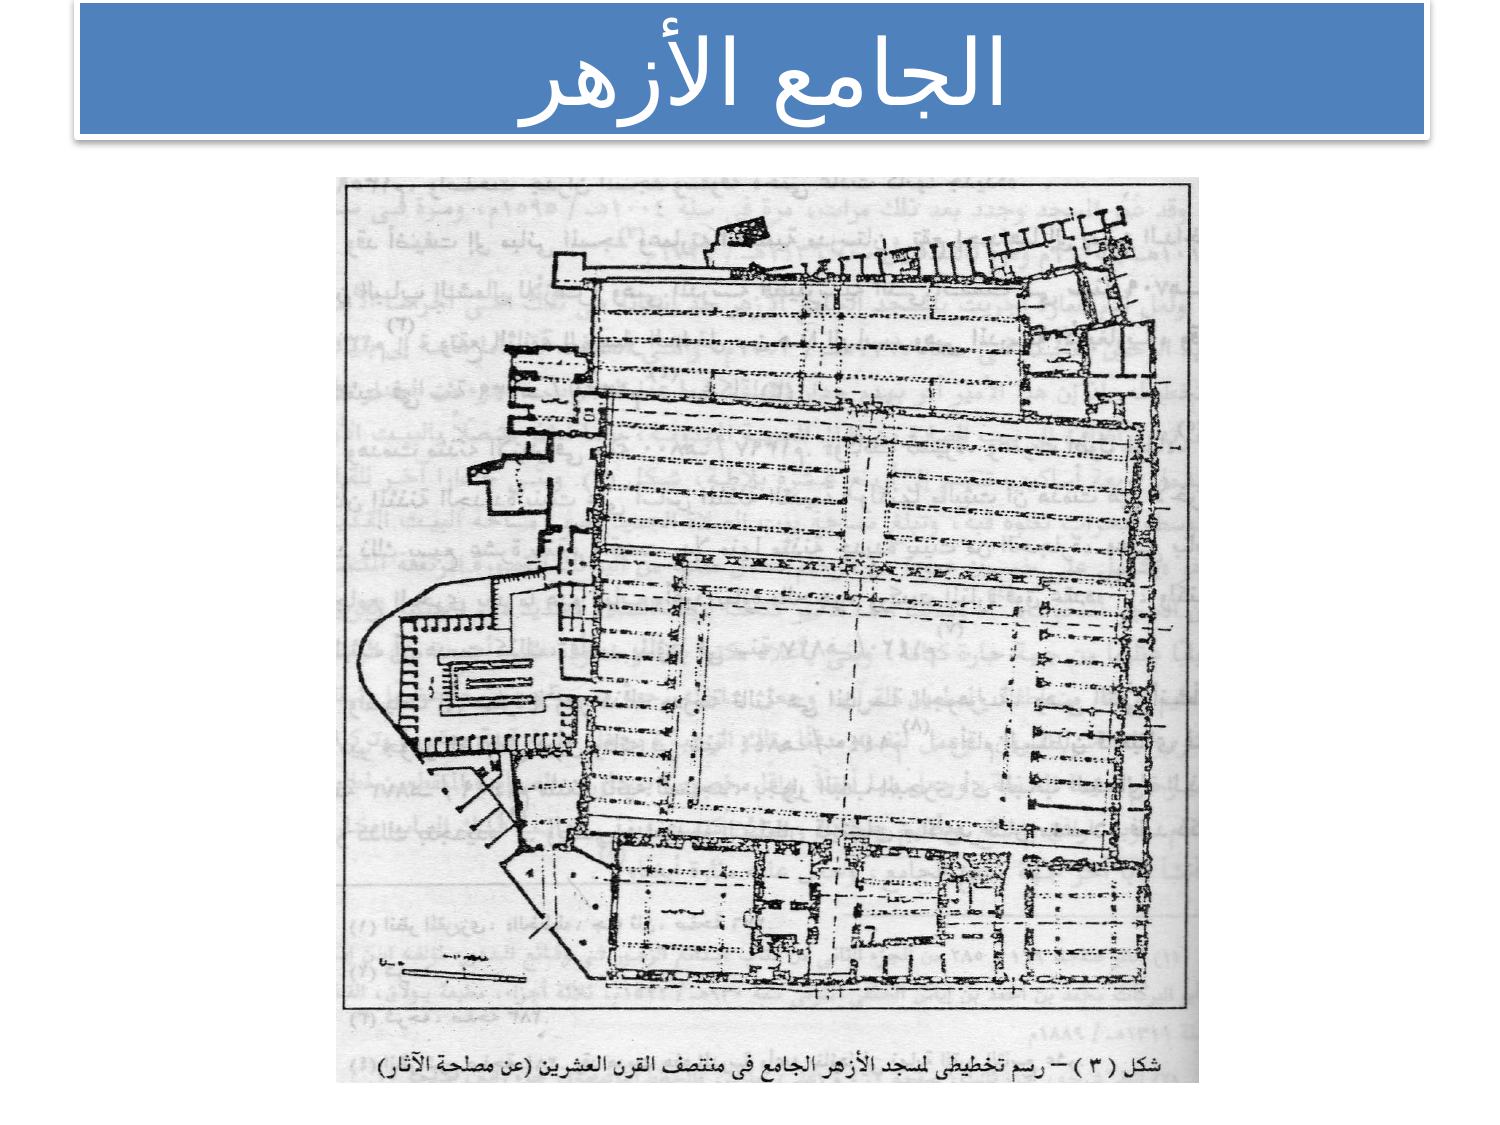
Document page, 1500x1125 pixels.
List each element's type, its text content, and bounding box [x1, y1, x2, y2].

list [336, 177, 1200, 1083]
title الجامع الأزهر [74, 0, 1430, 140]
